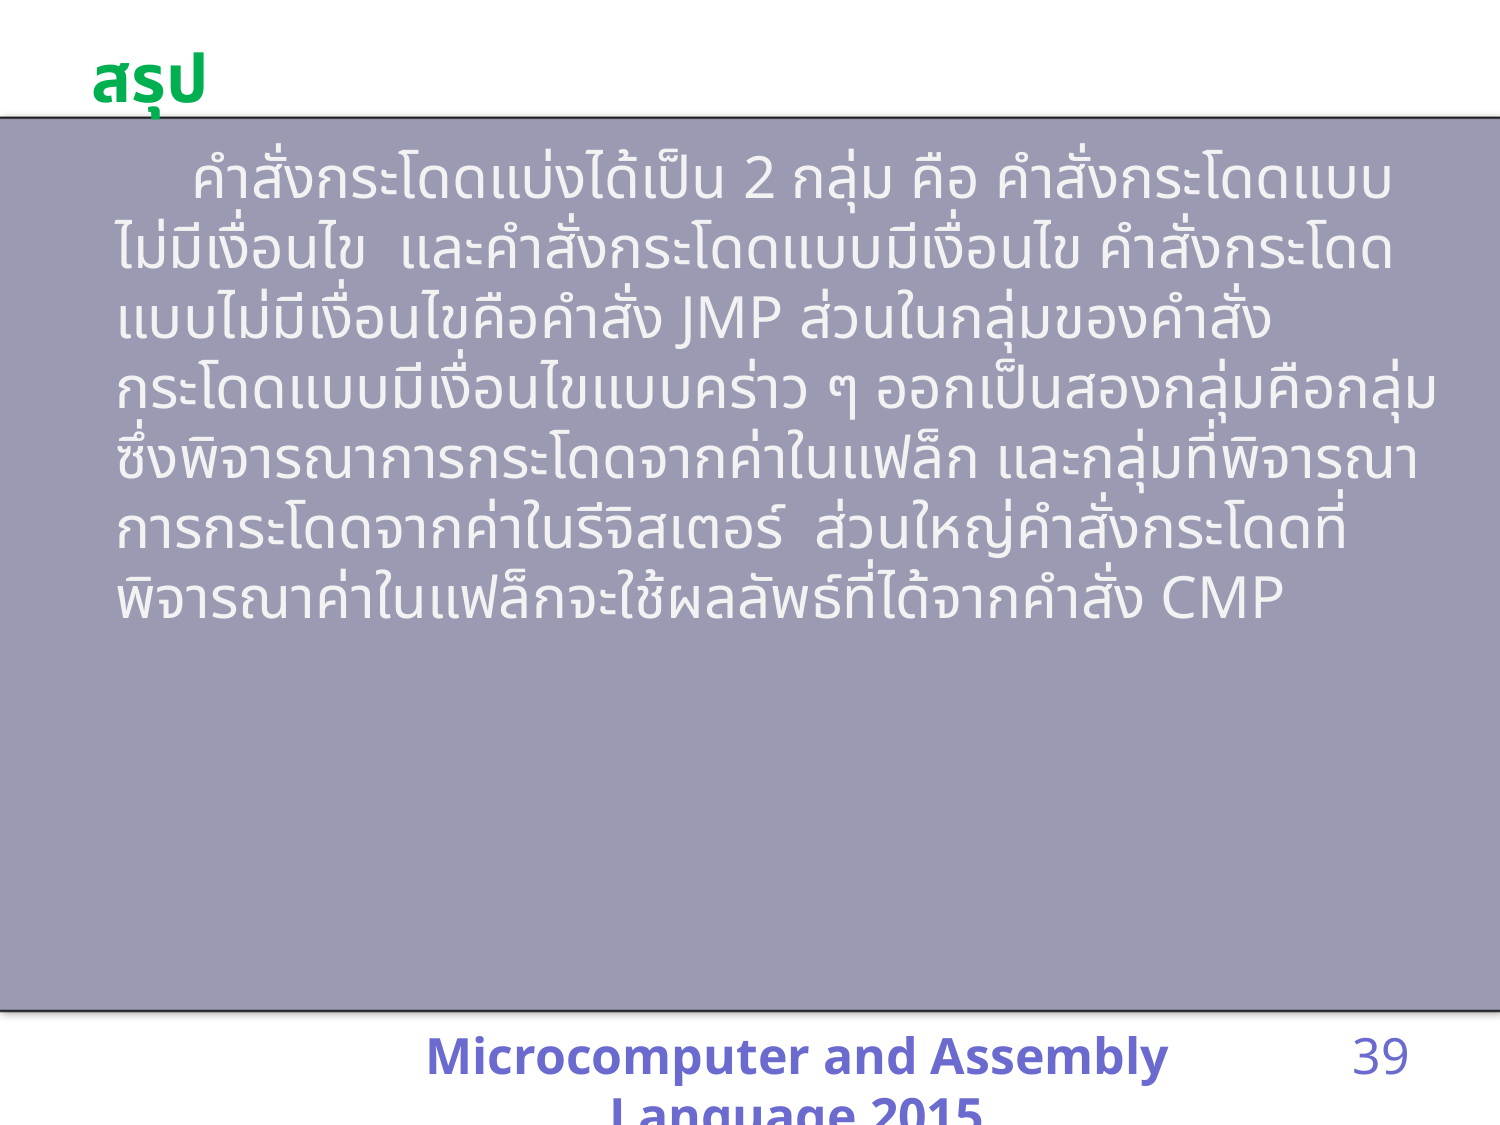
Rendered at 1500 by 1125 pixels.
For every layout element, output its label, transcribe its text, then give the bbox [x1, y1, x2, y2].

slide_number 39 [1074, 1017, 1425, 1096]
text_box คำสั่งกระโดดแบ่งได้เป็น 2 กลุ่ม คือ คำสั่งกระโดดแบบไม่มีเงื่อนไข และคำสั่งกระโดดแบบมีเงื่อนไข คำสั่งกระโดดแบบไม่มีเงื่อนไขคือคำสั่ง JMP ส่วนในกลุ่มของคำสั่งกระโดดแบบมีเงื่อนไขแบบคร่าว ๆ ออกเป็นสองกลุ่มคือกลุ่มซึ่งพิจารณาการกระโดดจากค่าในแฟล็ก และกลุ่มที่พิจารณาการกระโดดจากค่าในรีจิสเตอร์ ส่วนใหญ่คำสั่งกระโดดที่พิจารณาค่าในแฟล็กจะใช้ผลลัพธ์ที่ได้จากคำสั่ง CMP [100, 125, 1459, 646]
picture [0, 0, 1500, 1125]
footer Microcomputer and Assembly Language 2015 [407, 1017, 1074, 1096]
title สรุป [76, 25, 1489, 126]
